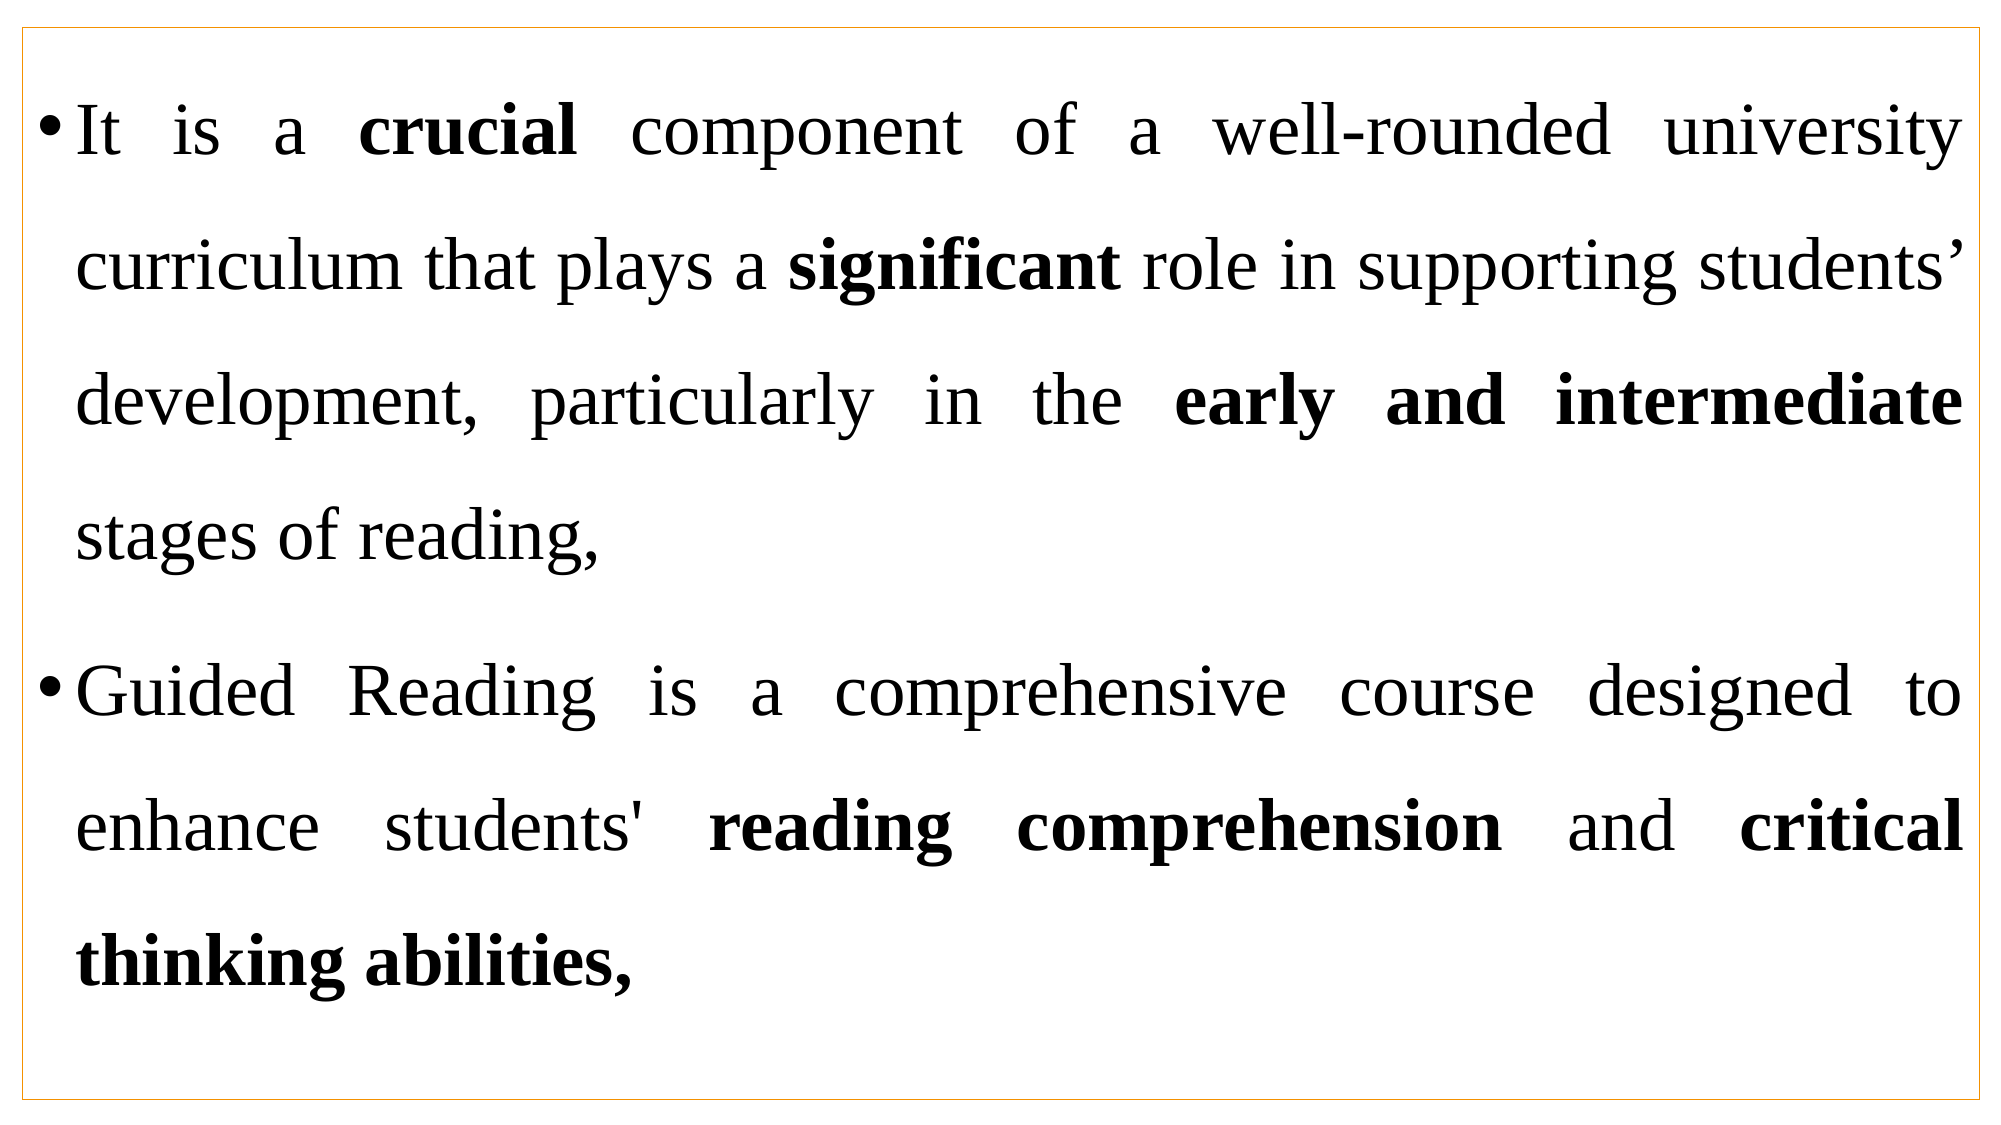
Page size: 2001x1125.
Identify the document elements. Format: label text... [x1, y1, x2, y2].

text_box It is a crucial component of a well-rounded university curriculum that plays a significant role in supporting students’ development, particularly in the early and intermediate stages of reading, Guided Reading is a comprehensive course designed to enhance students' reading comprehension and critical thinking abilities, [22, 27, 1980, 1100]
